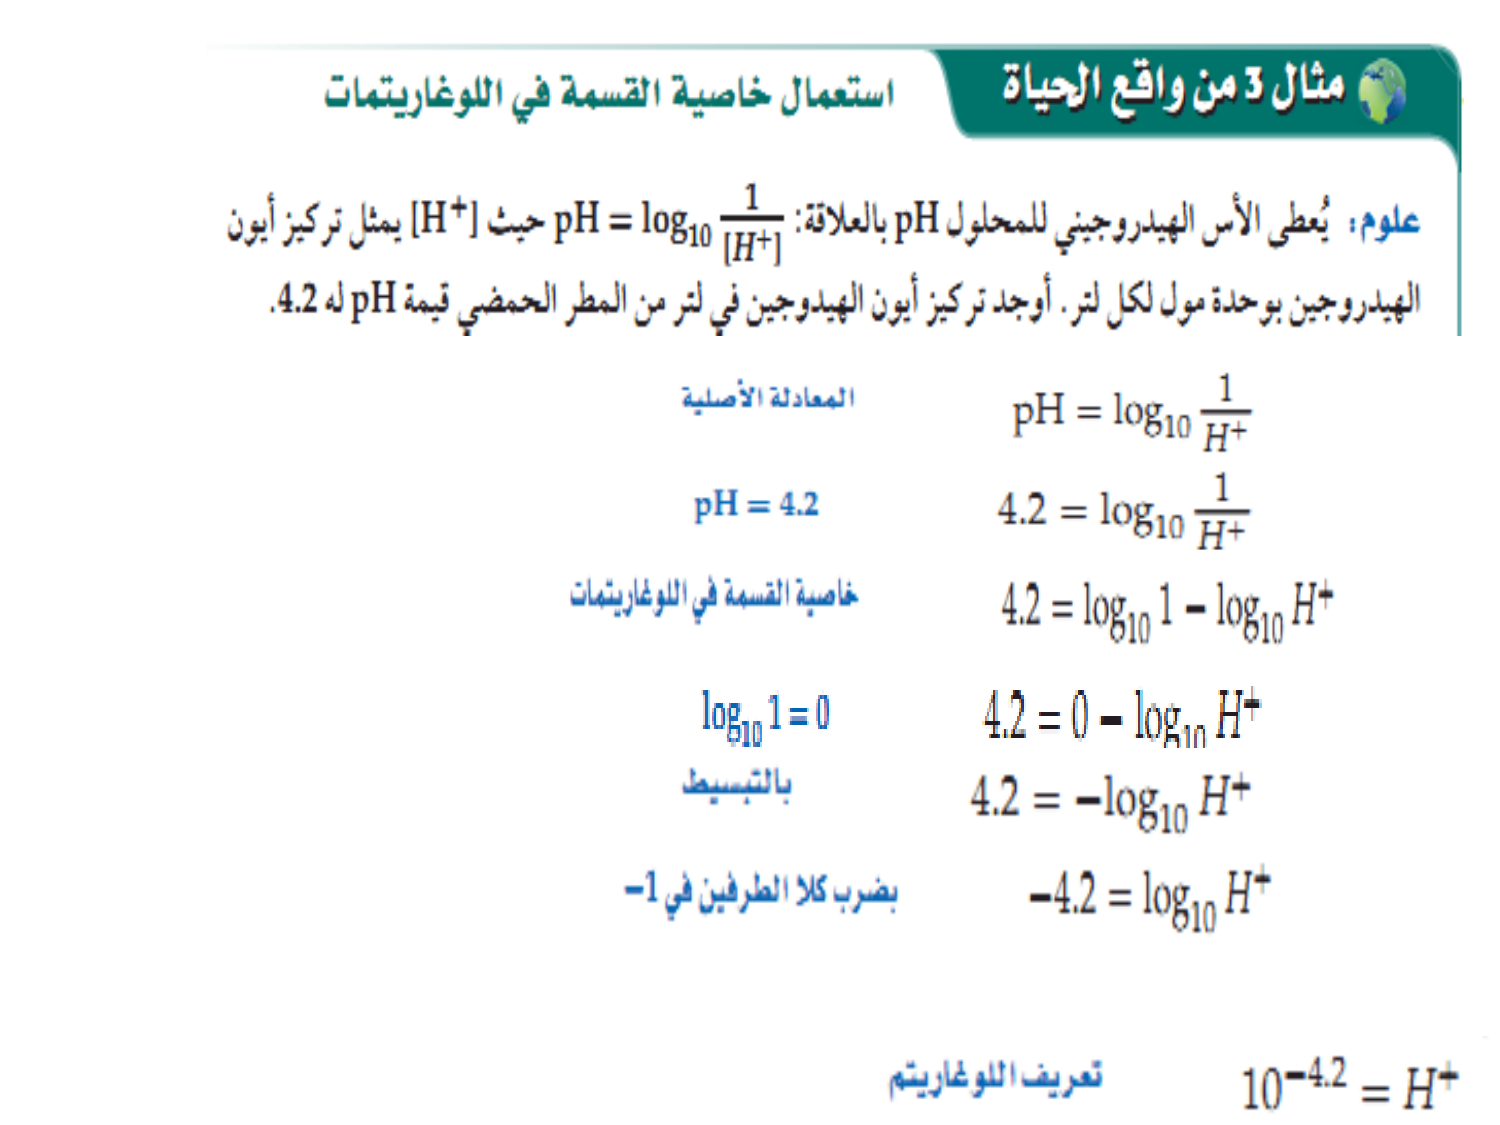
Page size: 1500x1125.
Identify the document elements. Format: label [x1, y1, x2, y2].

picture [206, 42, 1464, 337]
picture [832, 1036, 1500, 1125]
picture [548, 349, 1347, 653]
picture [619, 665, 1288, 941]
